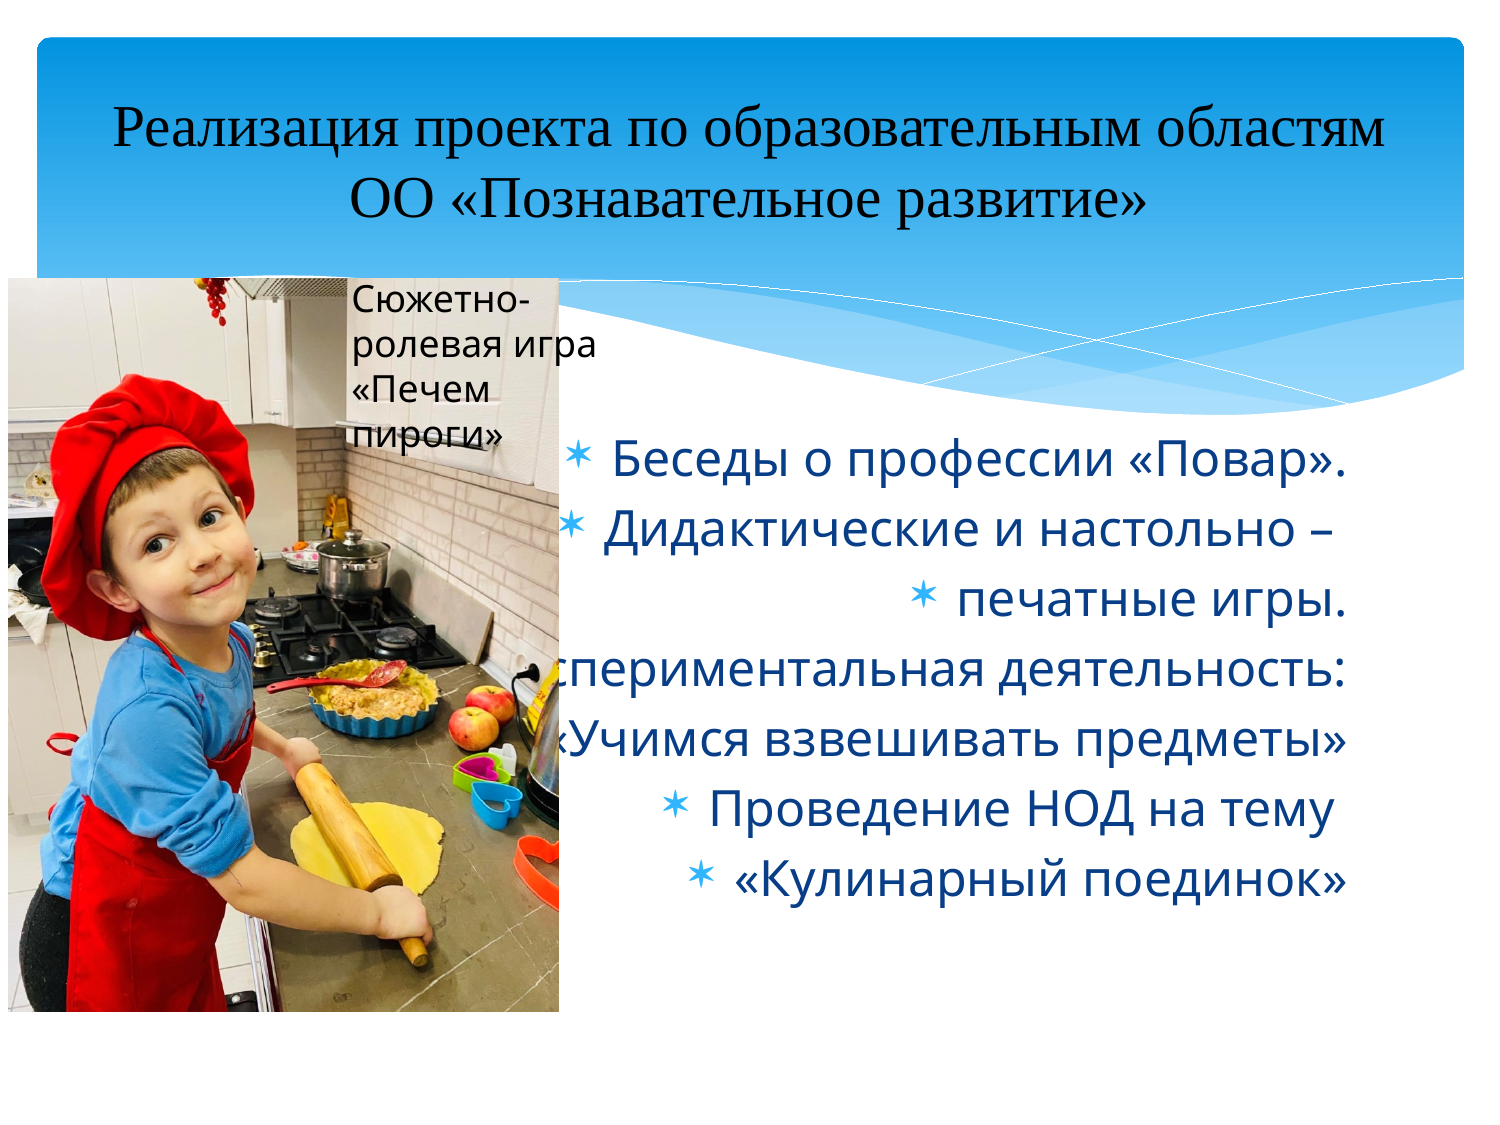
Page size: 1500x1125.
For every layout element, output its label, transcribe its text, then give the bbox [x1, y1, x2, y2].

title Реализация проекта по образовательным областям ОО «Познавательное развитие» [75, 55, 1425, 261]
list Беседы о профессии «Повар». Дидактические и настольно – печатные игры. Экспериментальная деятельность: «Учимся взвешивать предметы» Проведение НОД на тему «Кулинарный поединок» [565, 418, 1363, 985]
text_box Сюжетно-ролевая игра «Печем пироги» [336, 267, 656, 462]
picture [8, 278, 559, 1012]
